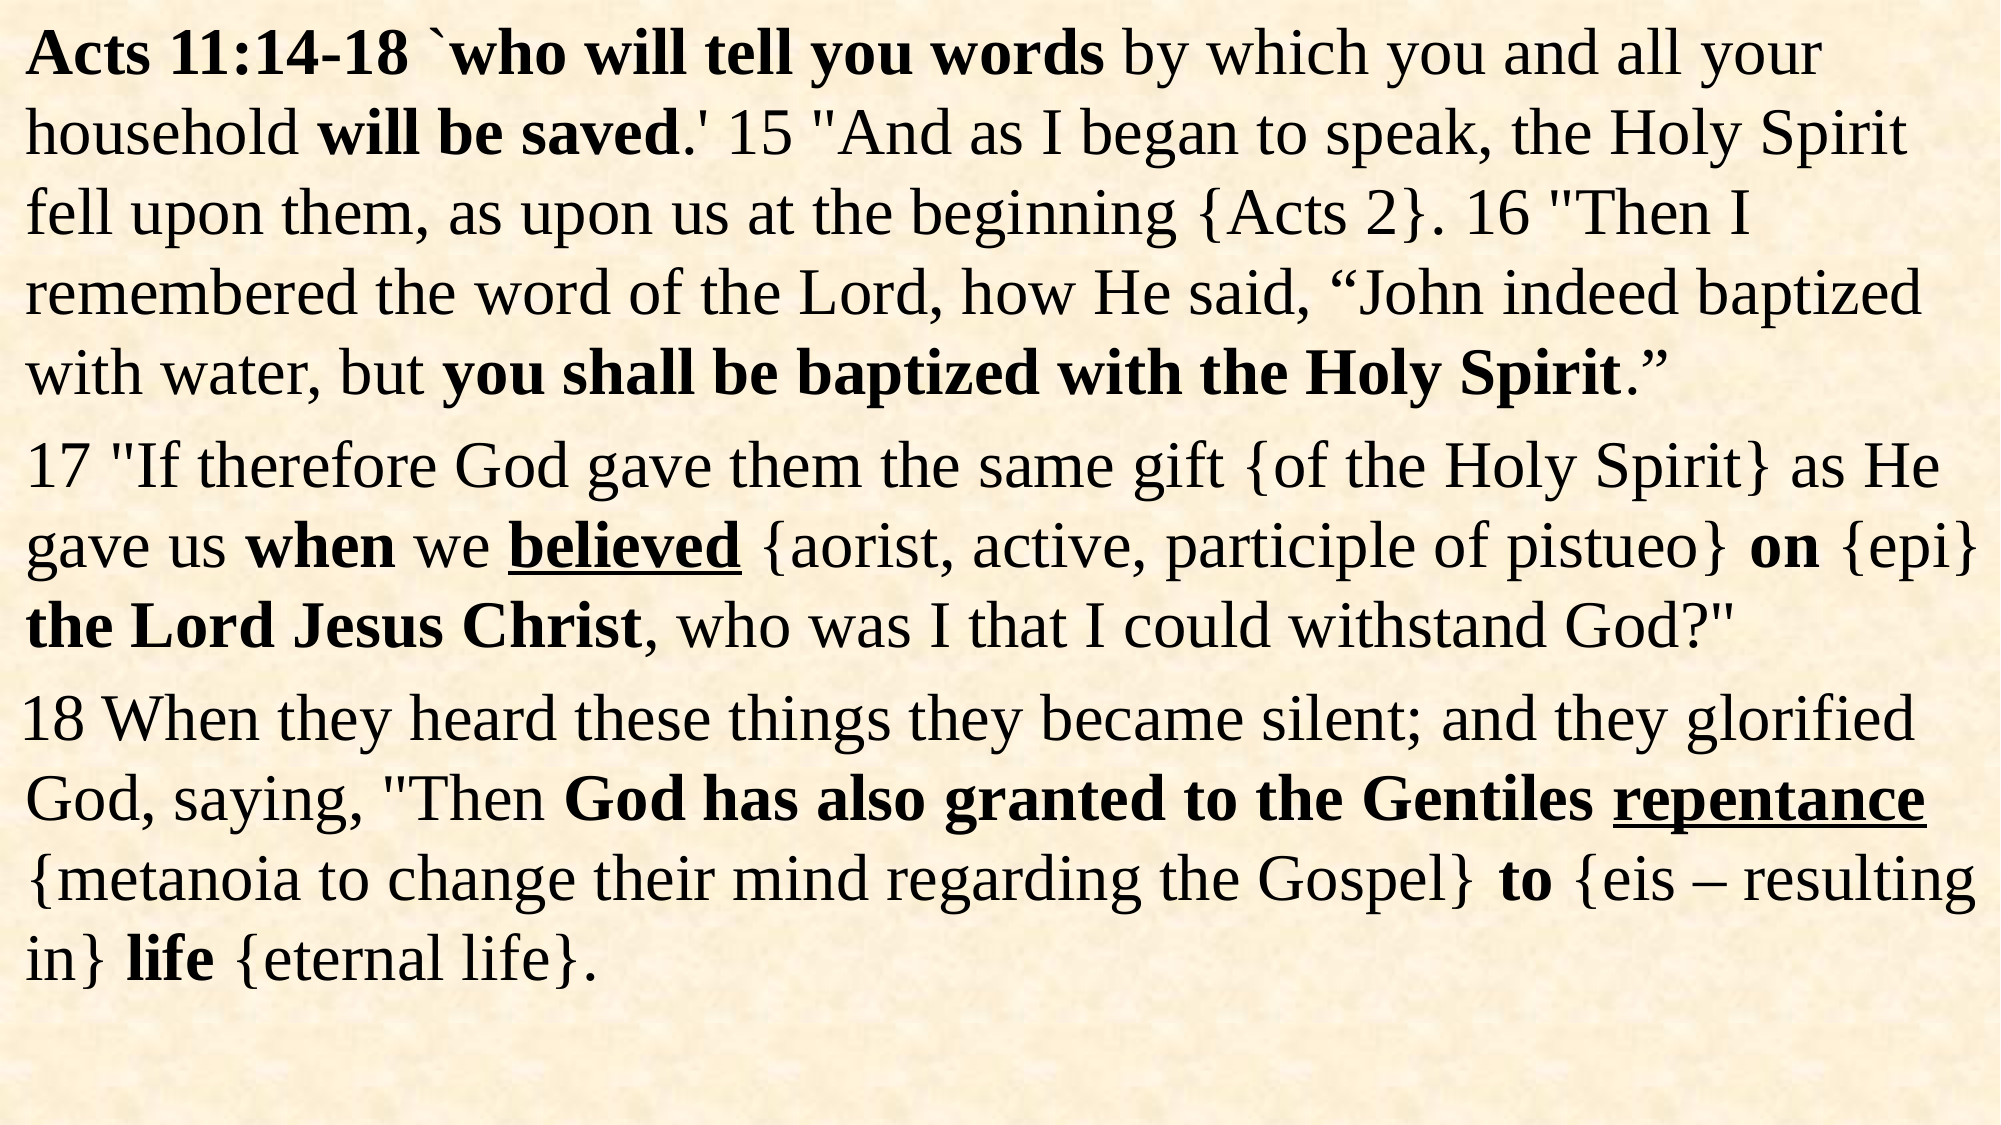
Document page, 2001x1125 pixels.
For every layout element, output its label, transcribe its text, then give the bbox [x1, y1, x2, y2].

list Acts 11:14-18 `who will tell you words by which you and all your household will be saved.' 15 "And as I began to speak, the Holy Spirit fell upon them, as upon us at the beginning {Acts 2}. 16 "Then I remembered the word of the Lord, how He said, “John indeed baptized with water, but you shall be baptized with the Holy Spirit.” 17 "If therefore God gave them the same gift {of the Holy Spirit} as He gave us when we believed {aorist, active, participle of pistueo} on {epi} the Lord Jesus Christ, who was I that I could withstand God?" 18 When they heard these things they became silent; and they glorified God, saying, "Then God has also granted to the Gentiles repentance {metanoia to change their mind regarding the Gospel} to {eis – resulting in} life {eternal life}. [0, 0, 2000, 1101]
picture [0, 0, 2001, 1125]
